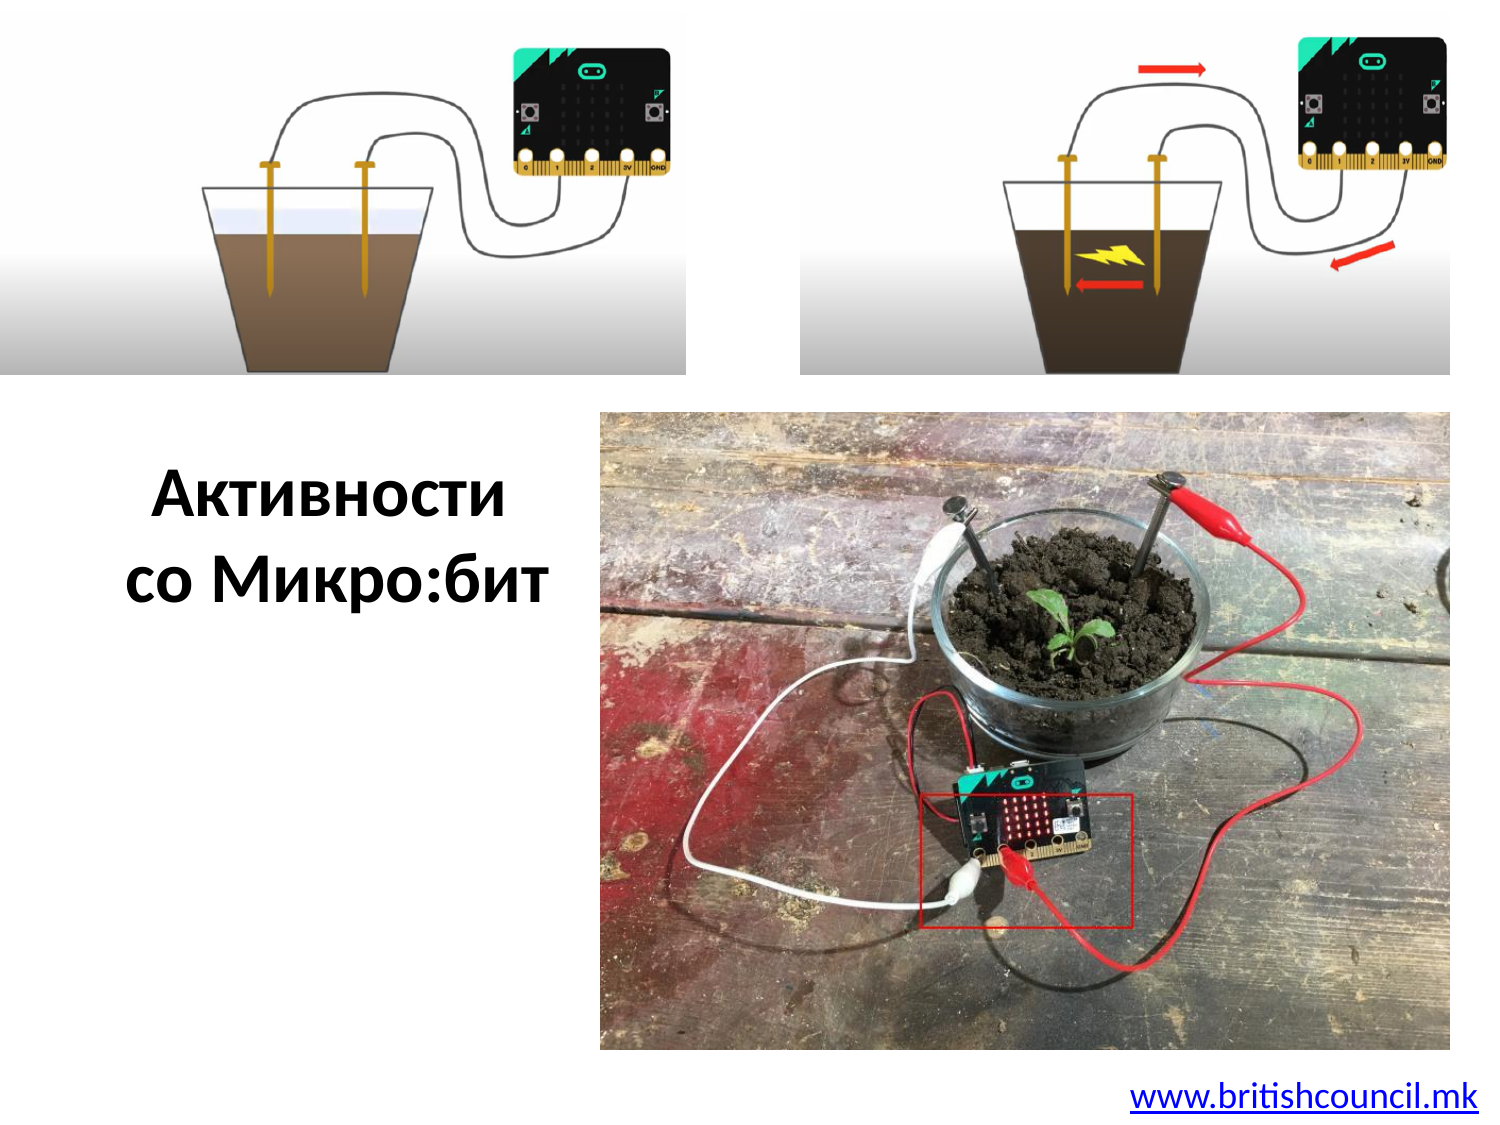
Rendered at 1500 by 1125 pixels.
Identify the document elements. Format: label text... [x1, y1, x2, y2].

picture [599, 412, 1451, 1051]
picture [799, 12, 1451, 376]
picture [0, 12, 687, 376]
text_box www.britishcouncil.mk [1115, 1063, 1494, 1124]
title Активности со Микро:бит [0, 437, 594, 625]
